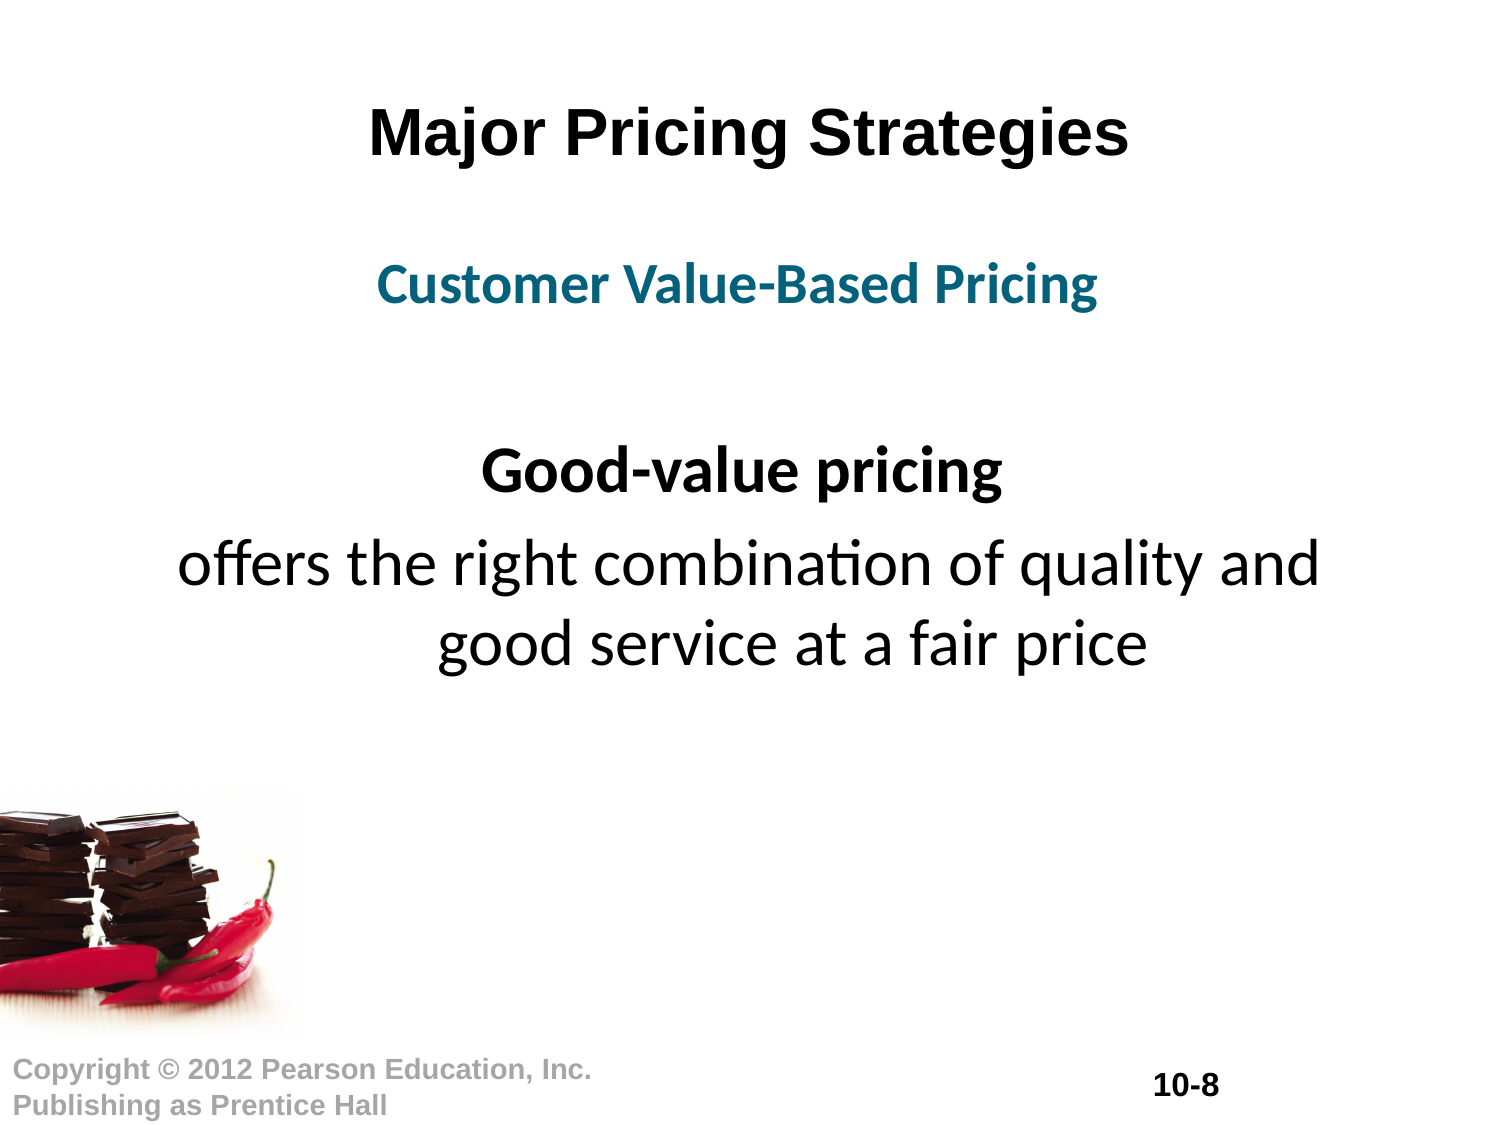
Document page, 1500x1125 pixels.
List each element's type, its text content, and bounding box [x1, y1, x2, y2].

list Customer Value-Based Pricing [149, 237, 1326, 301]
picture [0, 789, 300, 1039]
title Major Pricing Strategies [112, 37, 1388, 226]
list Good-value pricing offers the right combination of quality and good service at a fair price [112, 324, 1388, 763]
